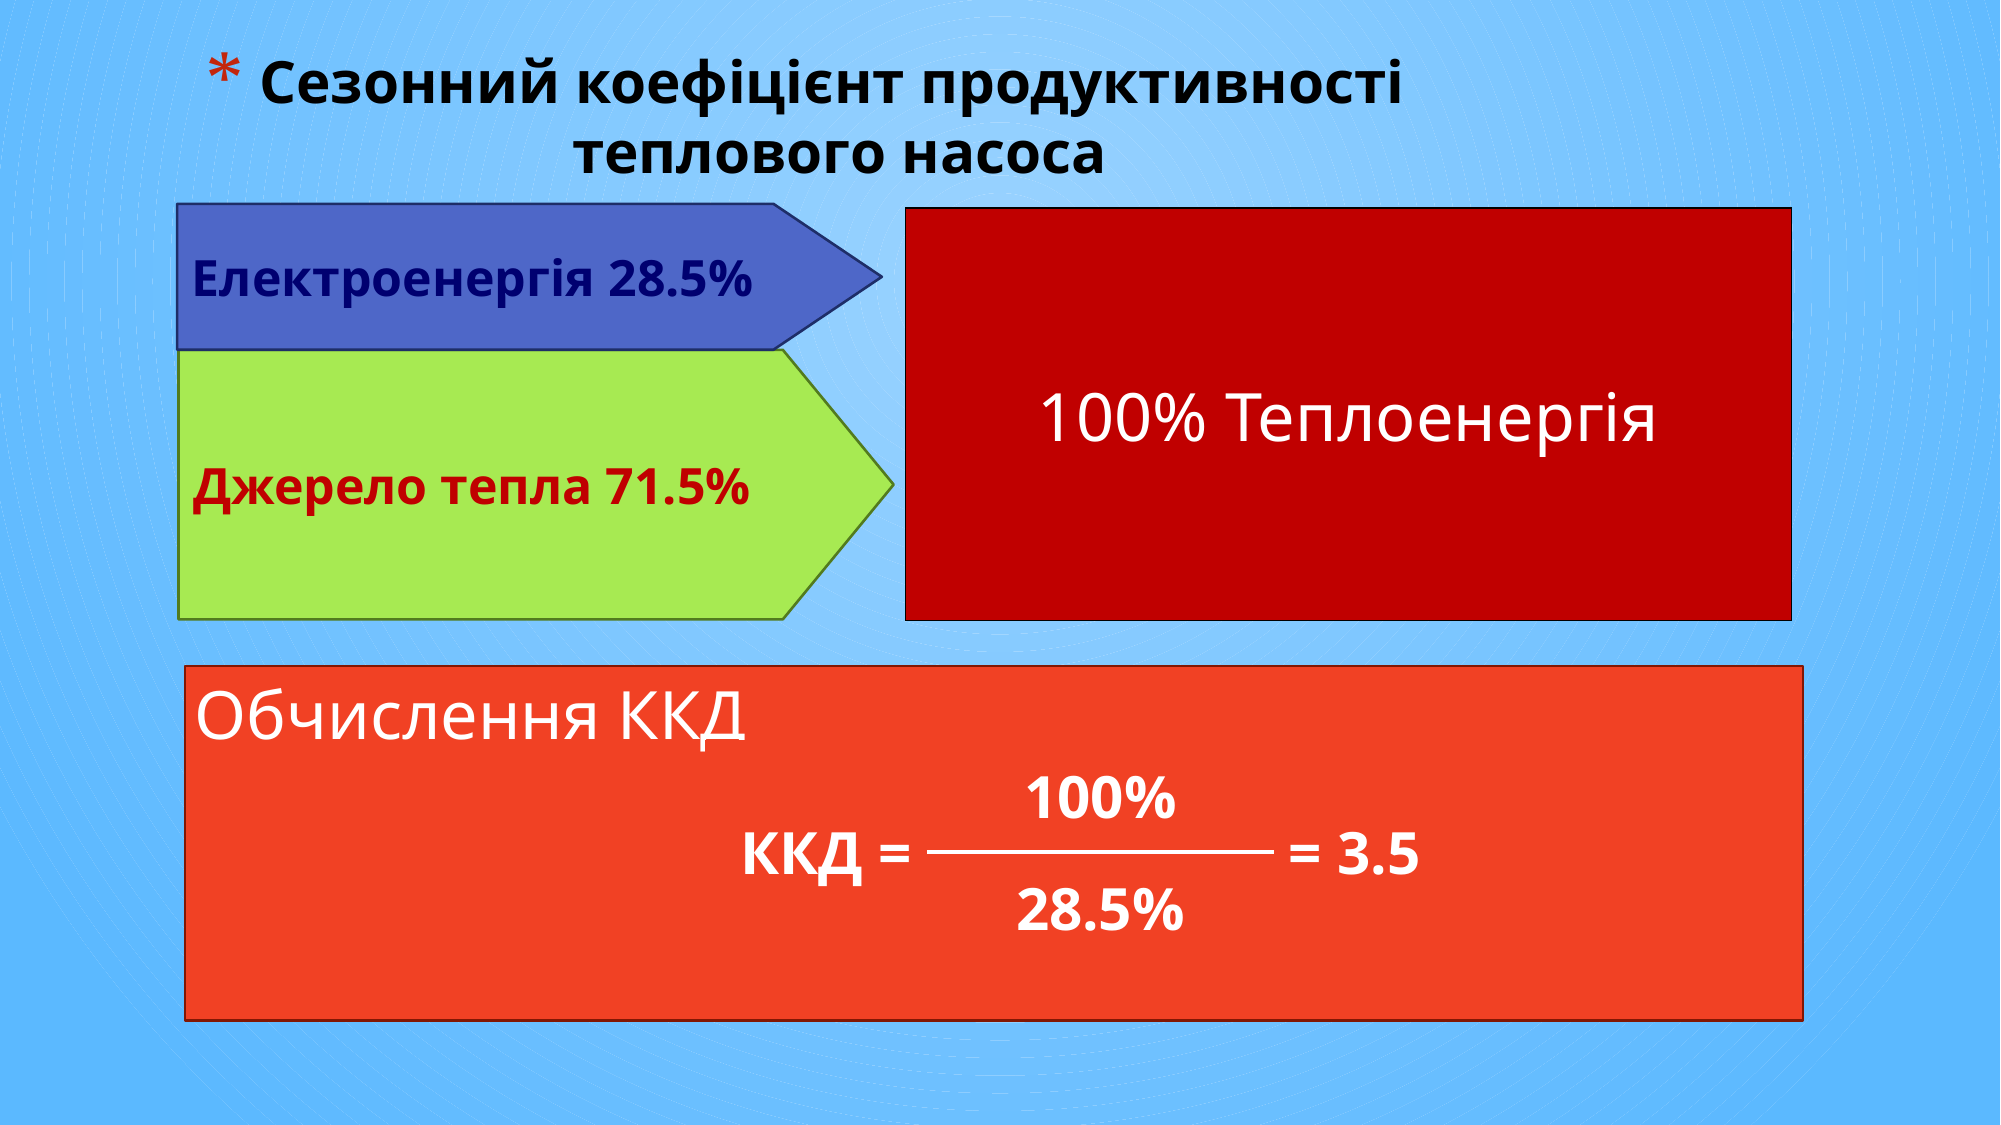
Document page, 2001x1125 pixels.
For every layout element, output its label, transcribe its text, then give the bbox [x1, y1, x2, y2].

text_box Джерело тепла 71.5% [177, 348, 895, 621]
table_header 100% [927, 740, 1274, 850]
table_cell 28.5% [927, 854, 1274, 964]
table_header ККД = [705, 740, 927, 964]
title Сезонний коефіцієнт продуктивності теплового насоса [83, 42, 1544, 188]
table_header = 3.5 [1274, 740, 1684, 964]
text_box Електроенергія 28.5% [175, 202, 884, 352]
text_box Обчислення ККД [194, 673, 1570, 754]
text_box 100% Теплоенергія [905, 207, 1792, 621]
text_box [184, 665, 1804, 1022]
